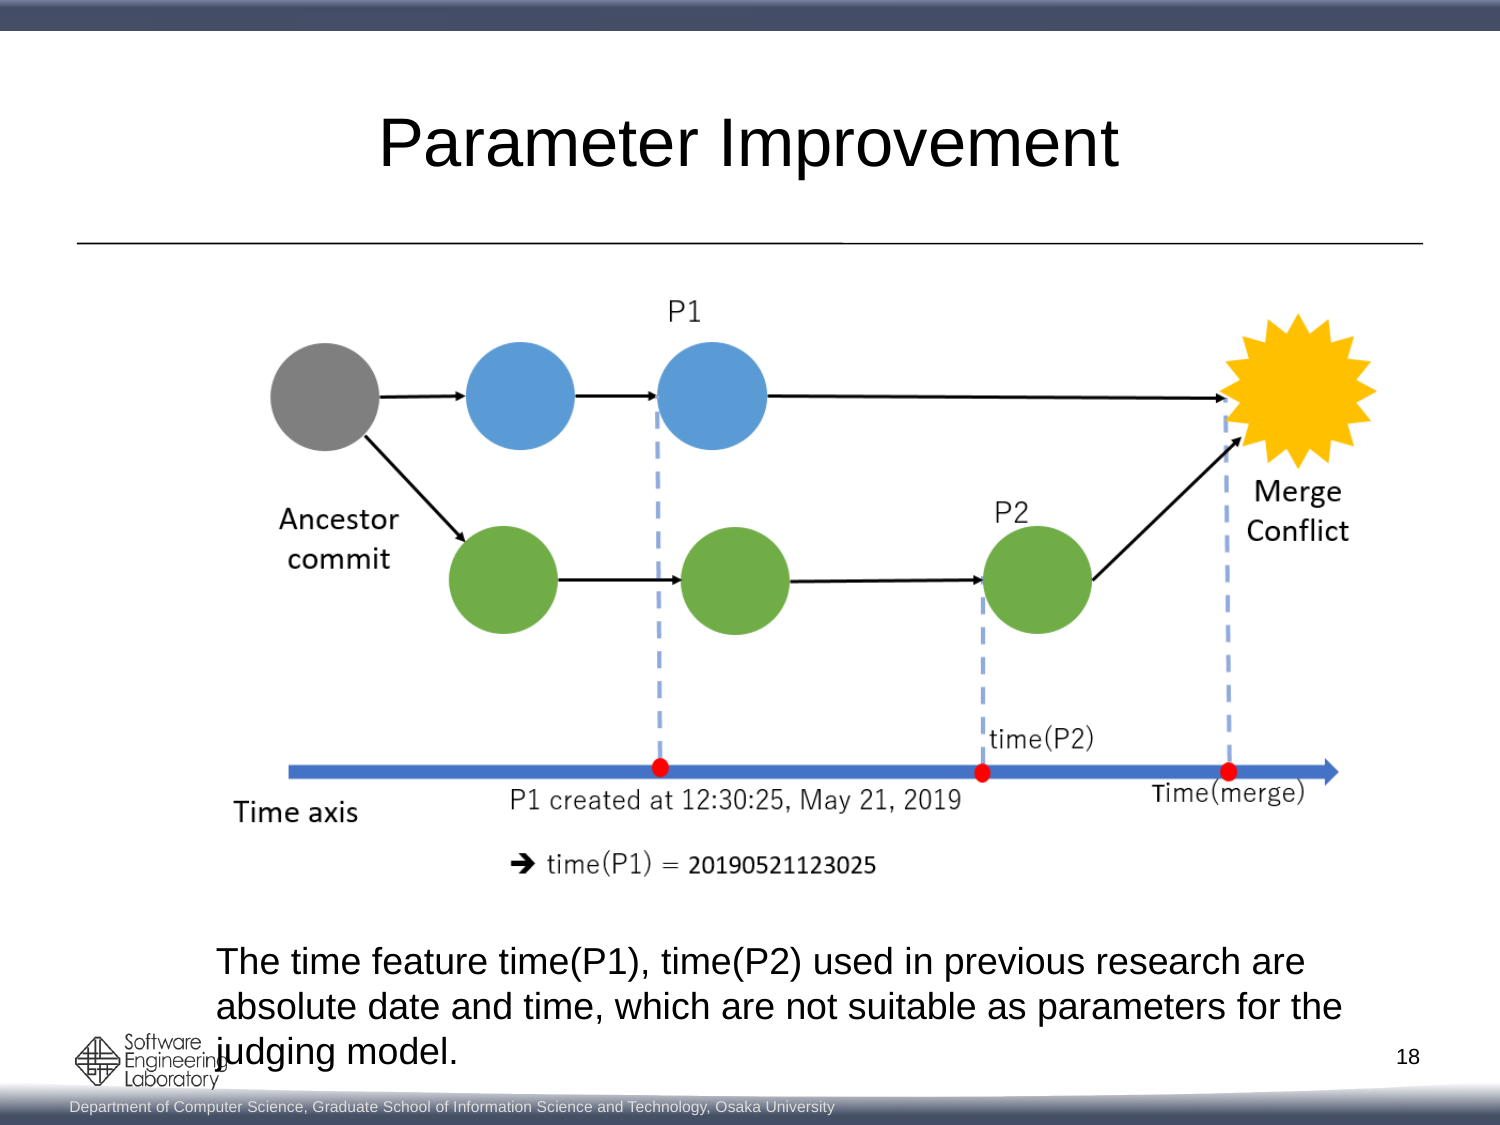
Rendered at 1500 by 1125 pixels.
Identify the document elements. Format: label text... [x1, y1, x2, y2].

title Parameter Improvement [74, 44, 1424, 233]
text_box The time feature time(P1), time(P2) used in previous research are absolute date and time, which are not suitable as parameters for the judging model. [201, 929, 1402, 1080]
picture [0, 1033, 1500, 1125]
slide_number 18 [1246, 1034, 1436, 1083]
picture [0, 0, 1500, 31]
picture [200, 264, 1389, 897]
